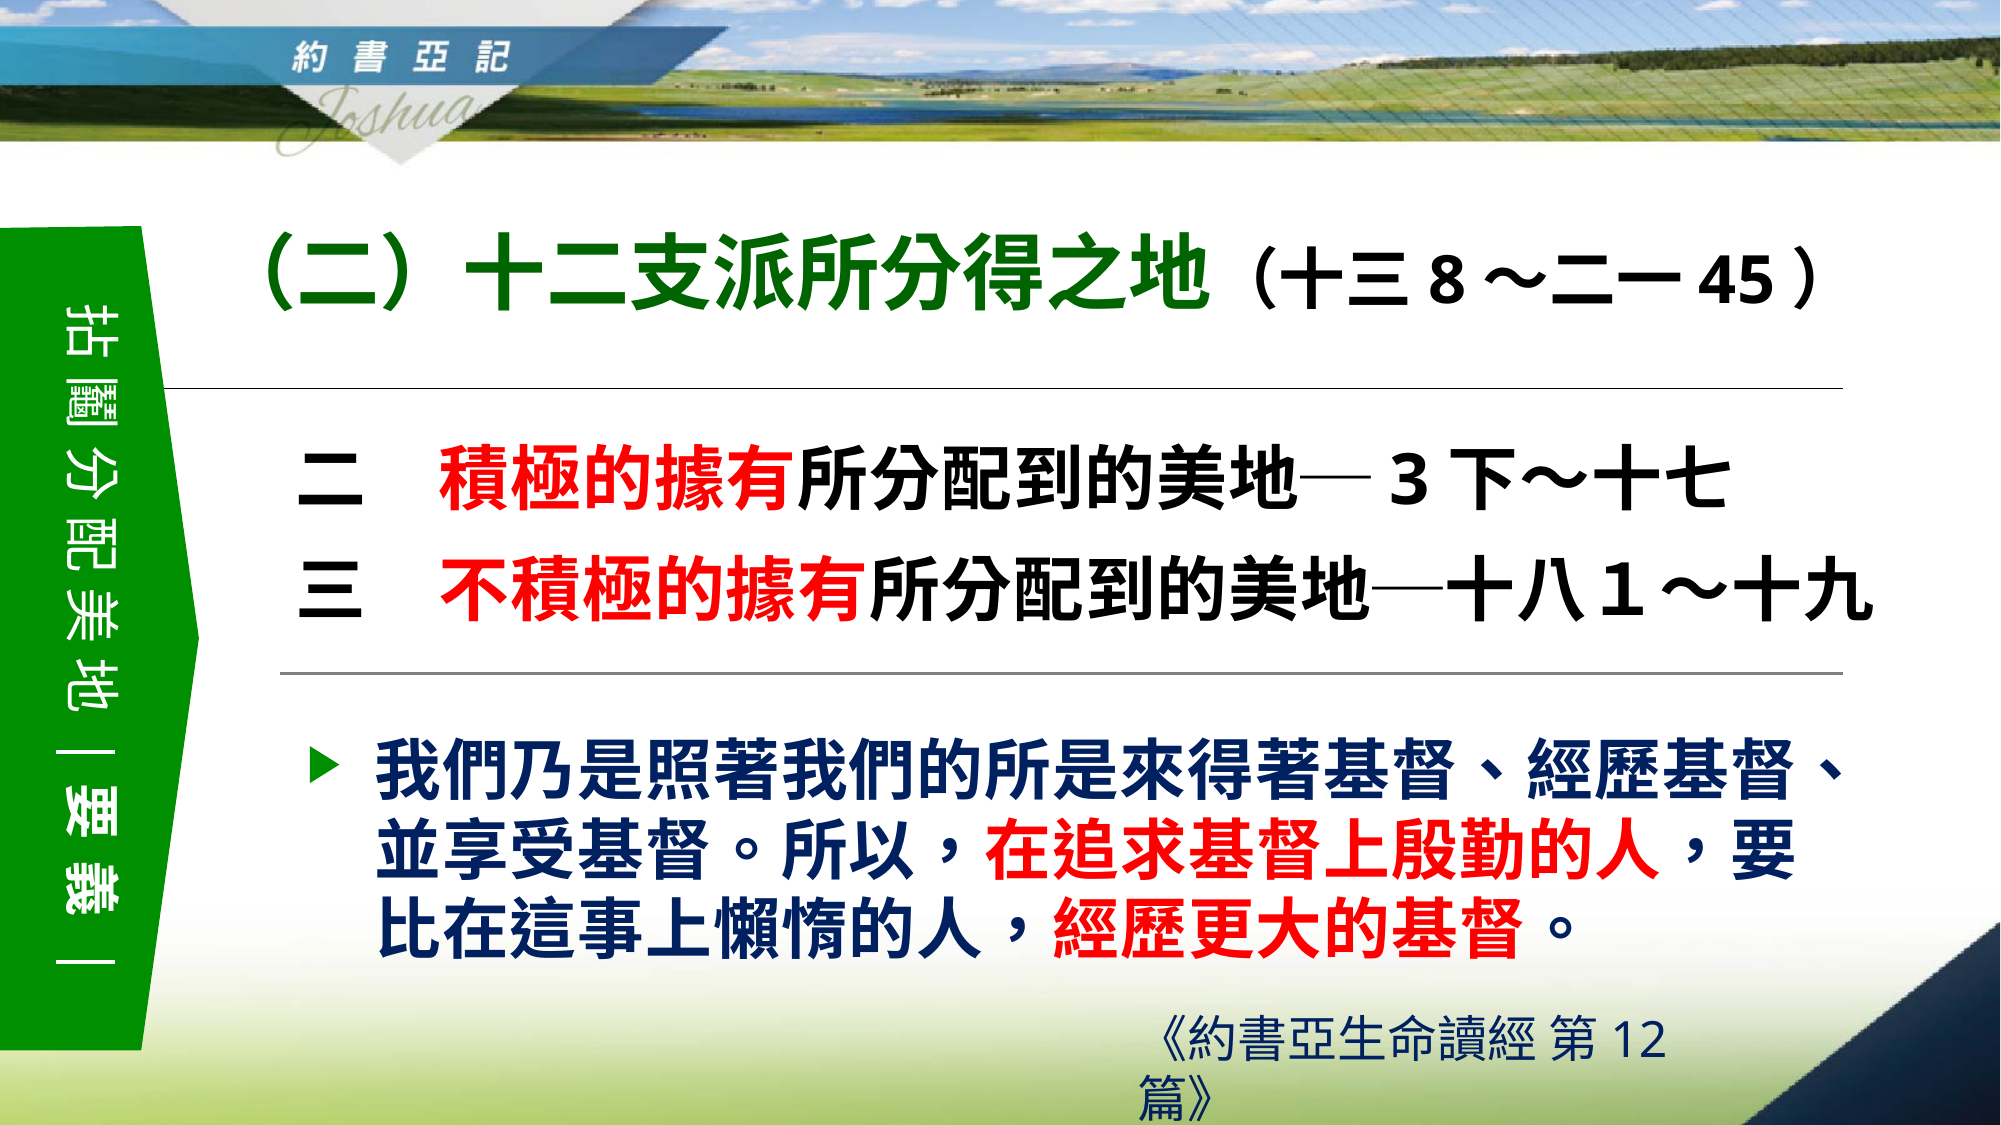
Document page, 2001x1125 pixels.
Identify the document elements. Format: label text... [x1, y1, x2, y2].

text_box 拈鬮分配美地 要義 [36, 288, 135, 1013]
text_box 二 積極的據有所分配到的美地─3下～十七 三 不積極的據有所分配到的美地─十八１～十九 [280, 437, 2000, 637]
picture [0, 0, 2001, 1125]
text_box 《約書亞生命讀經 第12篇》 [1122, 1000, 1750, 1125]
text_box 我們乃是照著我們的所是來得著基督、經歷基督、並享受基督。所以，在追求基督上殷勤的人，要比在這事上懶惰的人，經歷更大的基督。 [359, 720, 1843, 975]
text_box （二）十二支派所分得之地（十三8～二一45） [198, 213, 1883, 328]
text_box [308, 744, 342, 785]
text_box [0, 224, 200, 1052]
